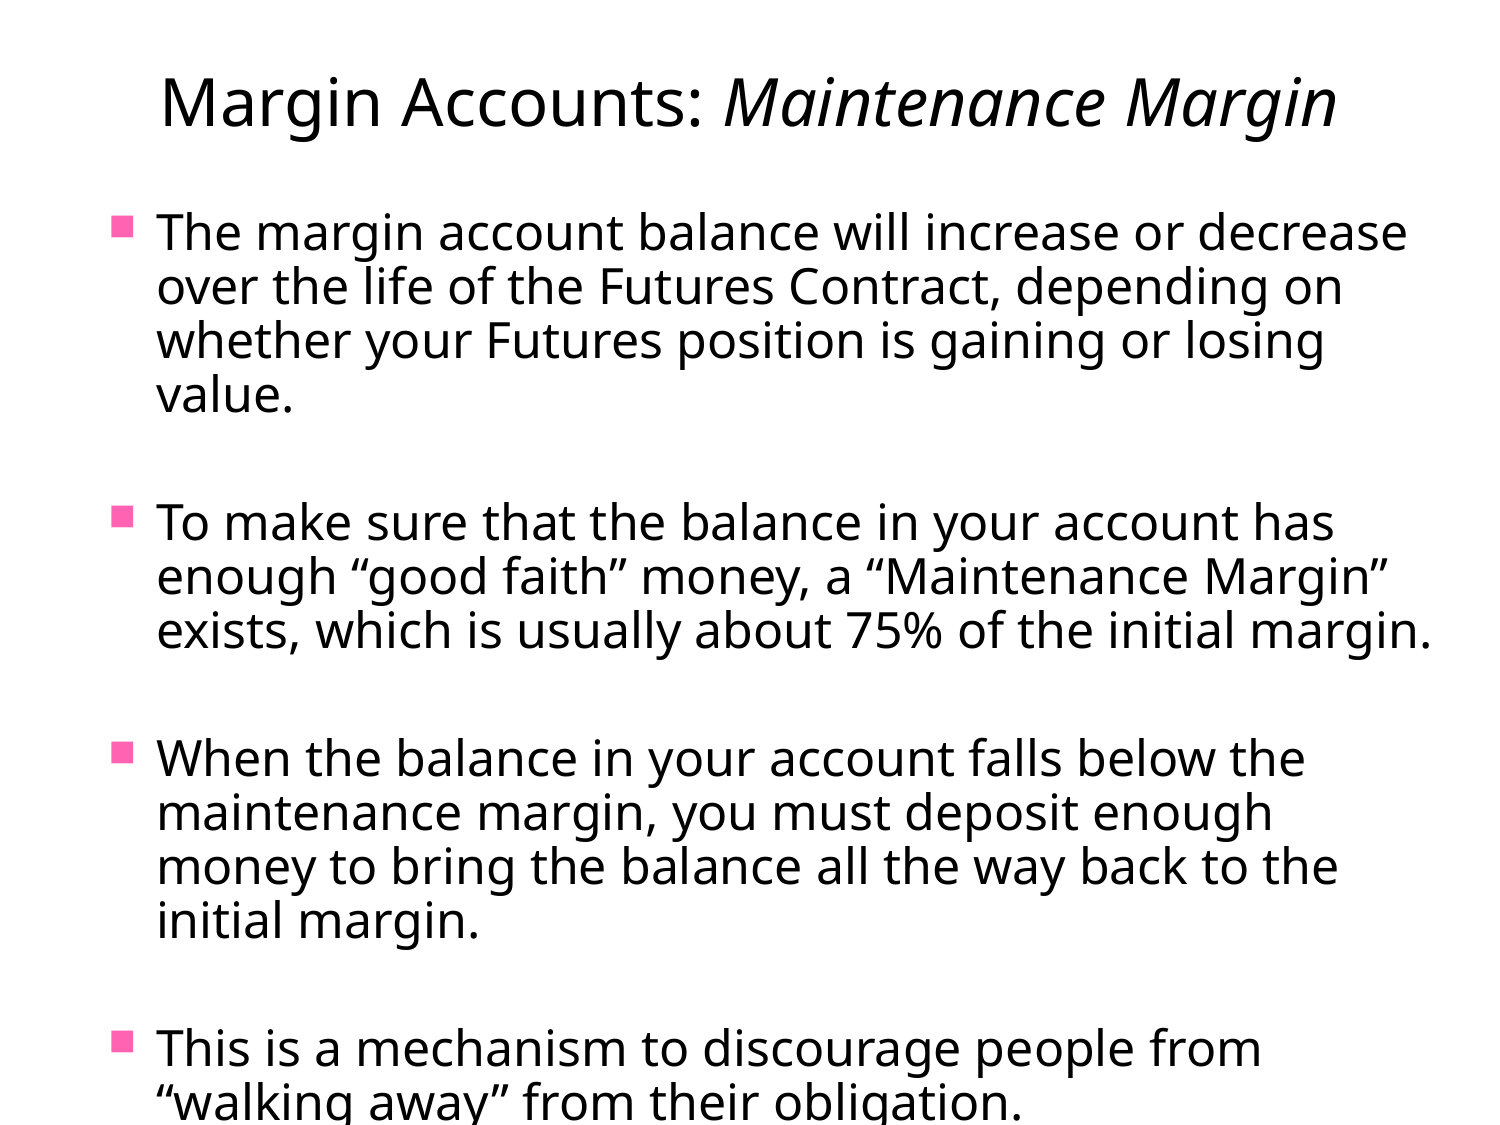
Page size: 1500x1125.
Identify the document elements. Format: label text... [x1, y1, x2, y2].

title Margin Accounts: Maintenance Margin [112, 24, 1388, 175]
list The margin account balance will increase or decrease over the life of the Futures Contract, depending on whether your Futures position is gaining or losing value. To make sure that the balance in your account has enough “good faith” money, a “Maintenance Margin” exists, which is usually about 75% of the initial margin. When the balance in your account falls below the maintenance margin, you must deposit enough money to bring the balance all the way back to the initial margin. This is a mechanism to discourage people from “walking away” from their obligation. [37, 200, 1463, 1088]
